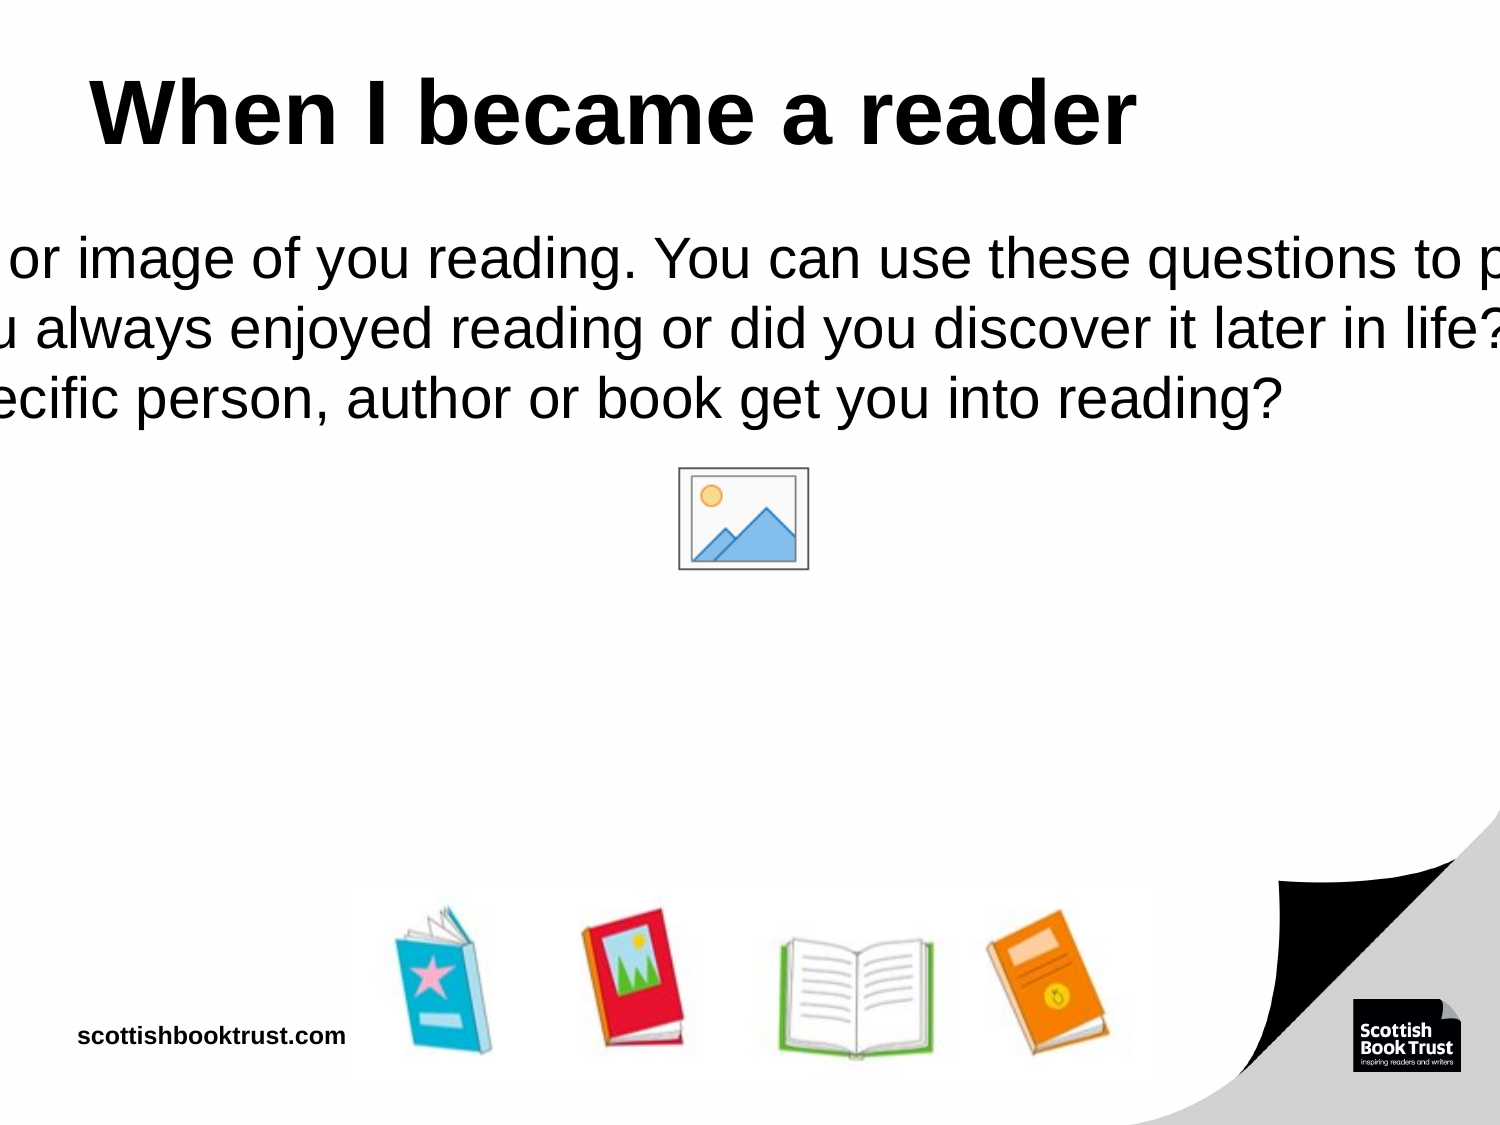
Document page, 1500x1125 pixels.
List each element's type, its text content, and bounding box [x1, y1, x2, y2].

picture [0, 0, 1500, 1125]
title When I became a reader [75, 45, 1425, 233]
picture [0, 390, 15, 400]
text_box scottishbooktrust.com [62, 1012, 343, 1058]
picture [1487, 251, 1500, 275]
